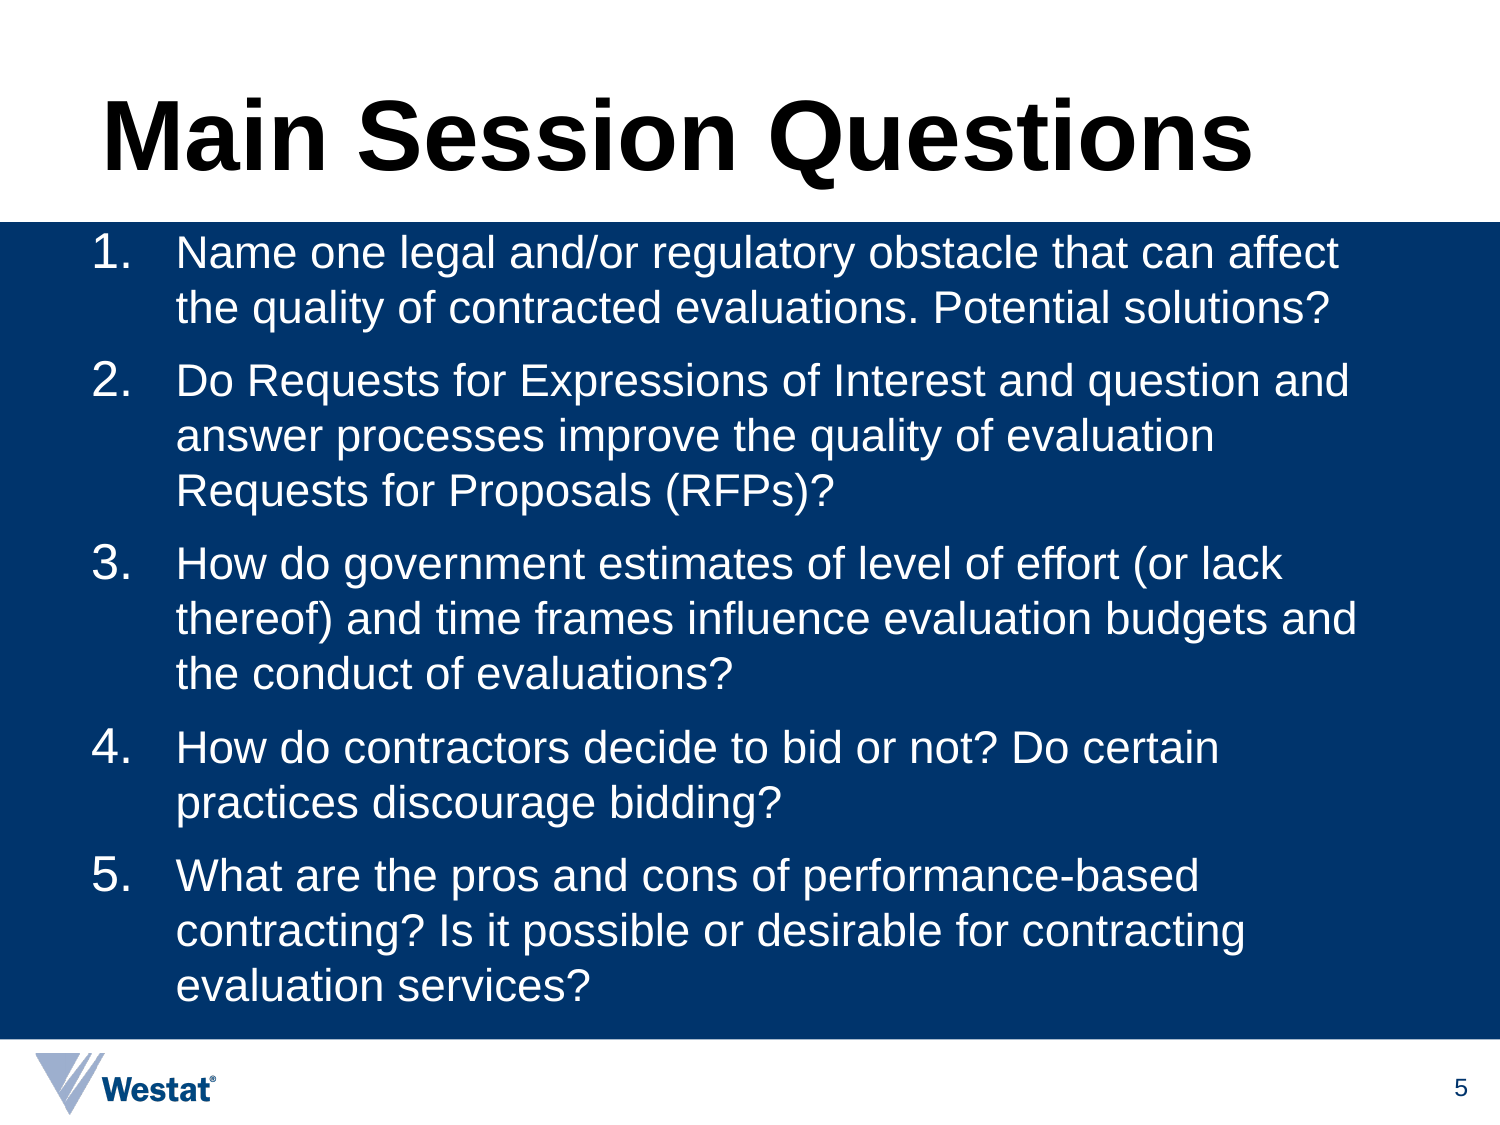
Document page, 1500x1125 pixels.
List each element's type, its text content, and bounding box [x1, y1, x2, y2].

slide_number 5 [1403, 1056, 1484, 1109]
picture [35, 1053, 220, 1115]
list Name one legal and/or regulatory obstacle that can affect the quality of contracted evaluations. Potential solutions? Do Requests for Expressions of Interest and question and answer processes improve the quality of evaluation Requests for Proposals (RFPs)? How do government estimates of level of effort (or lack thereof) and time frames influence evaluation budgets and the conduct of evaluations? How do contractors decide to bid or not? Do certain practices discourage bidding? What are the pros and cons of performance-based contracting? Is it possible or desirable for contracting evaluation services? [76, 214, 1408, 1036]
title Main Session Questions [86, 24, 1418, 201]
